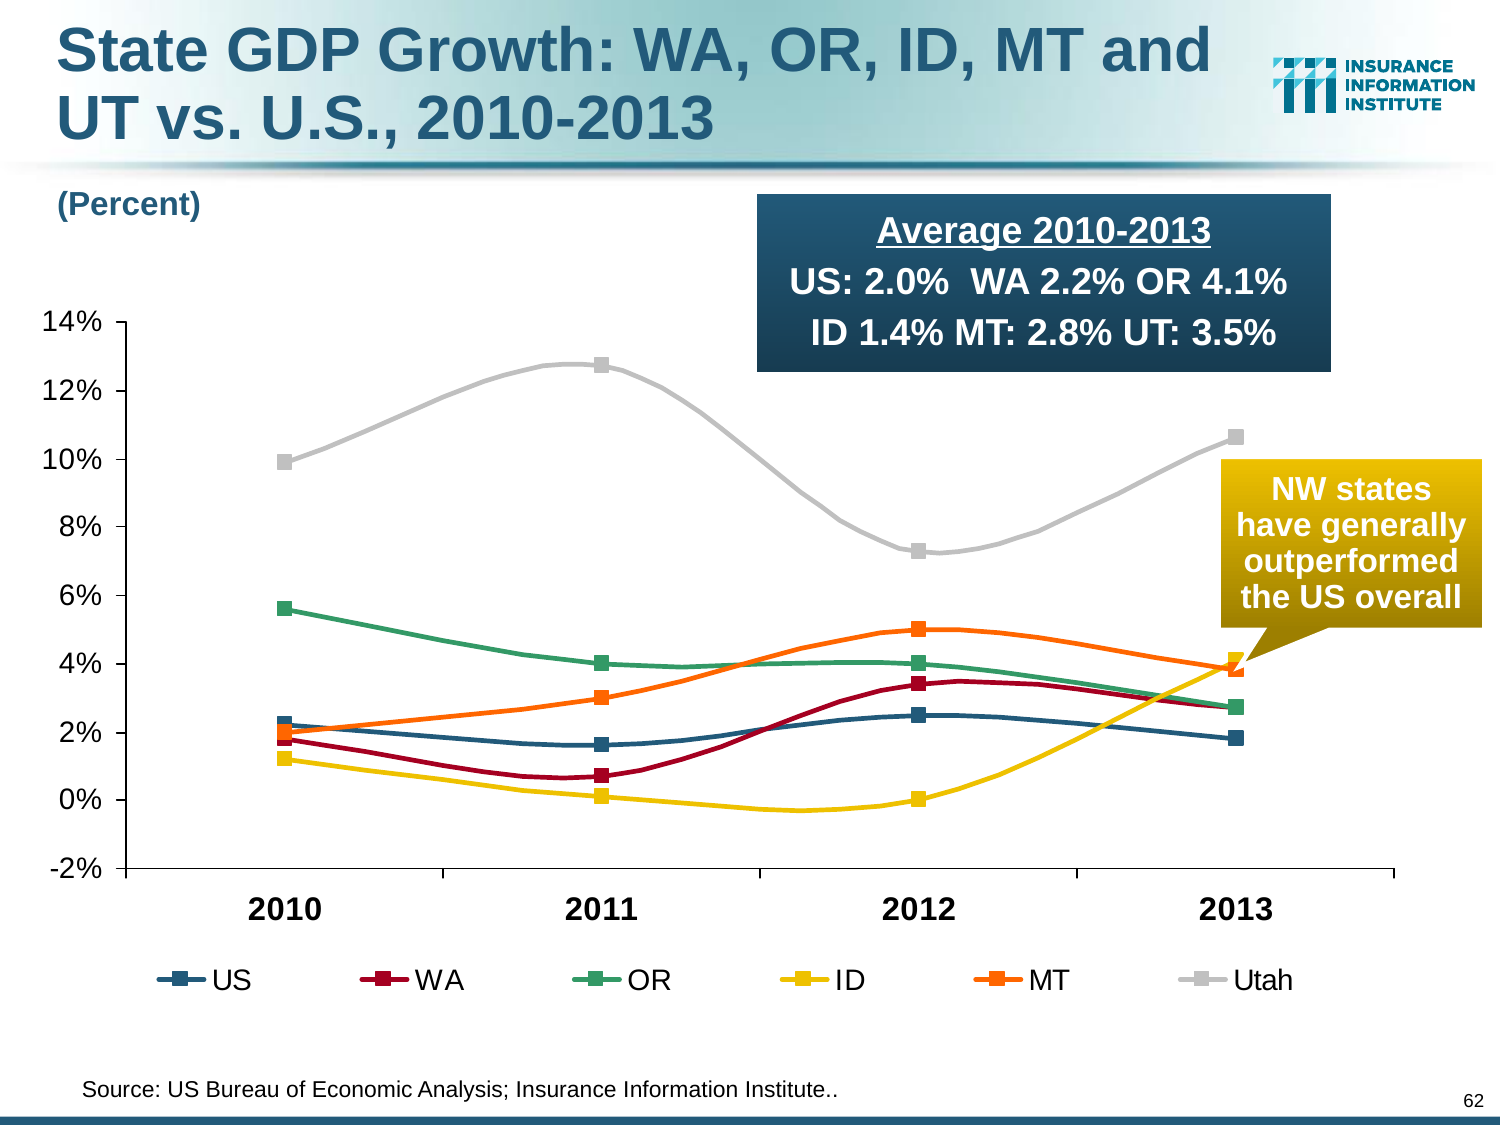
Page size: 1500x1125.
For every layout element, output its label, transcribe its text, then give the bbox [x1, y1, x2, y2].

text_box Source: US Bureau of Economic Analysis; Insurance Information Institute.. [0, 1077, 1242, 1125]
title State GDP Growth: WA, OR, ID, MT and UT vs. U.S., 2010-2013 [48, 14, 1264, 157]
text_box Average 2010-2013 US: 2.0% WA 2.2% OR 4.1% ID 1.4% MT: 2.8% UT: 3.5% [754, 192, 1334, 270]
text_box (Percent) [56, 186, 1406, 223]
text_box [29, 272, 1440, 1027]
text_box NW states have generally outperformed the US overall [1443, 456, 1485, 631]
text_box 62 [1410, 1091, 1485, 1111]
picture [0, 0, 1500, 189]
